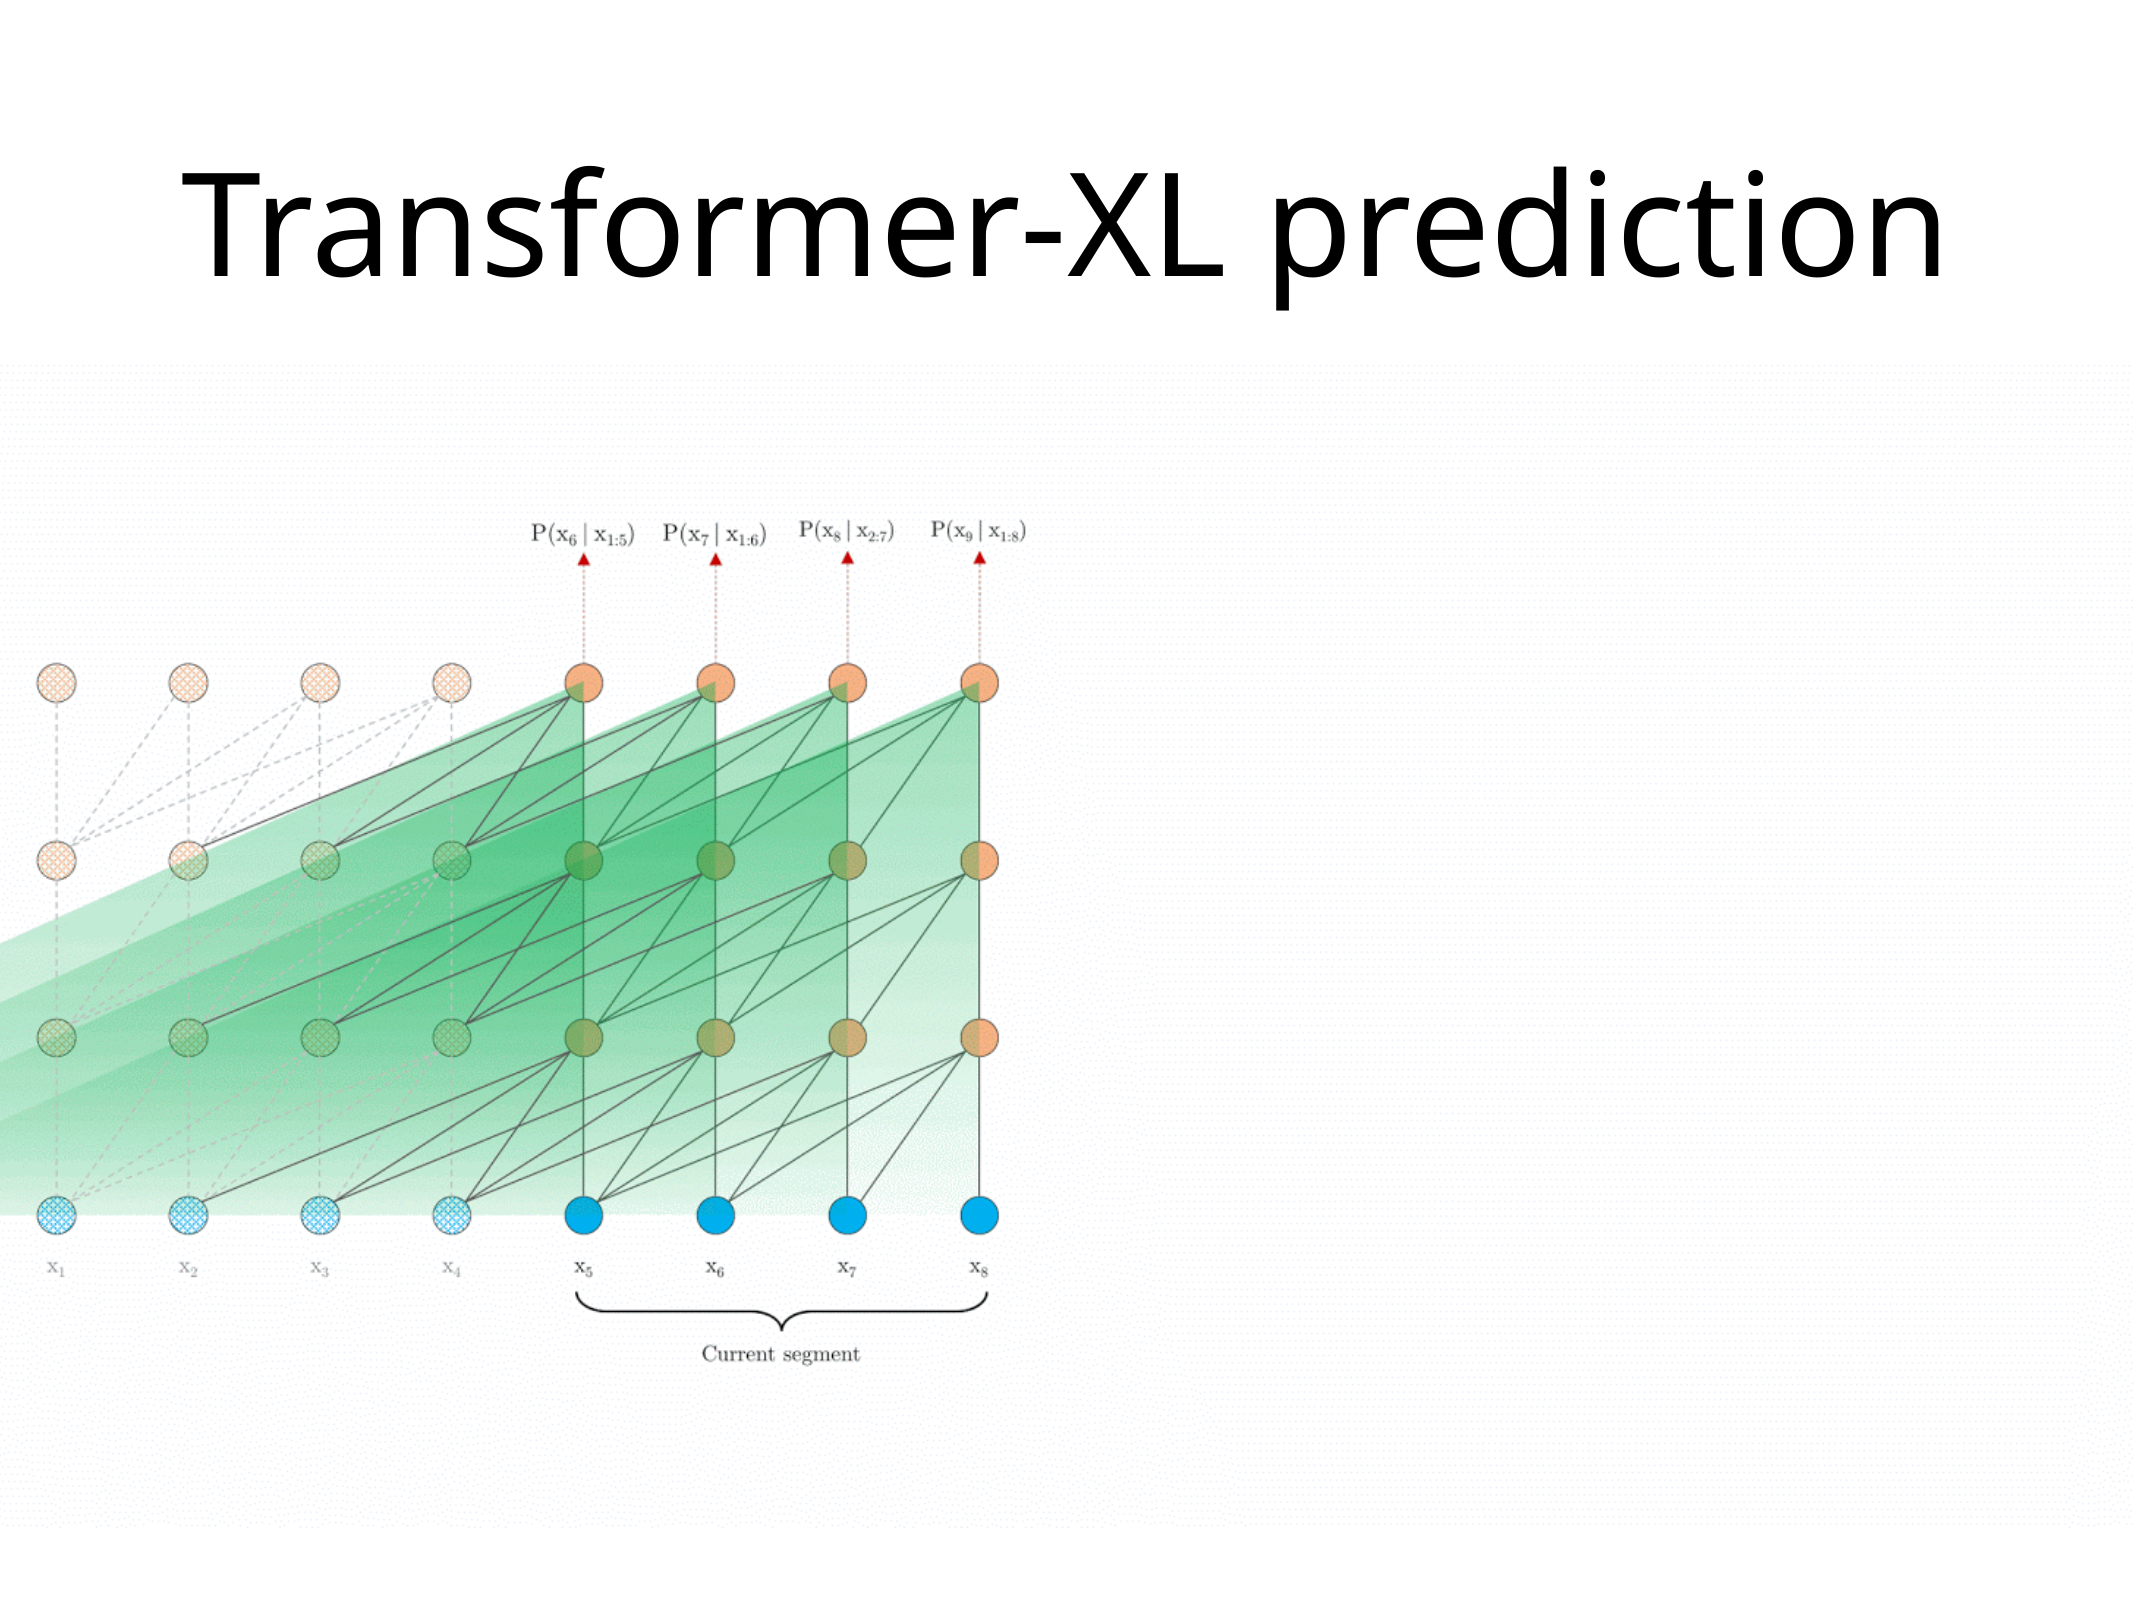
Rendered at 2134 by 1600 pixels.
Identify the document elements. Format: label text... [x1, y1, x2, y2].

picture [0, 355, 2134, 1528]
title Transformer-XL prediction [155, 41, 1978, 355]
